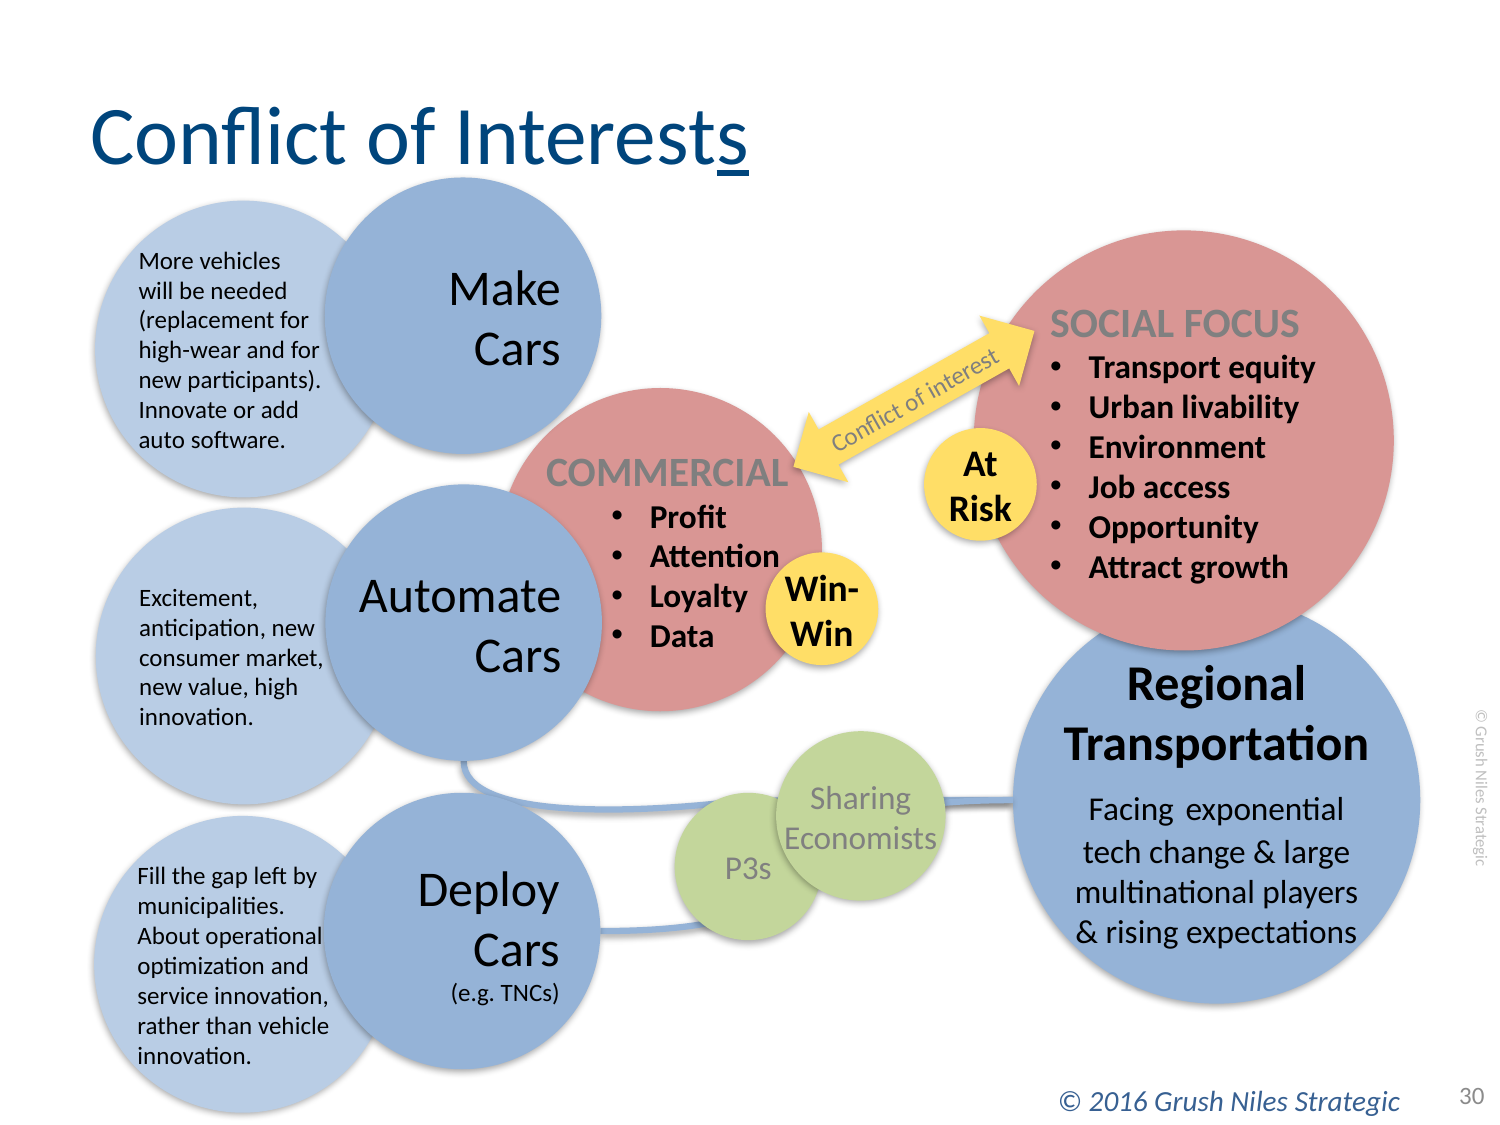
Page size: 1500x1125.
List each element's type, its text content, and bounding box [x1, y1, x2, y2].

slide_number 30 [1149, 1064, 1500, 1125]
title Conflict of Interests [75, 69, 1425, 194]
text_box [93, 177, 1421, 1113]
